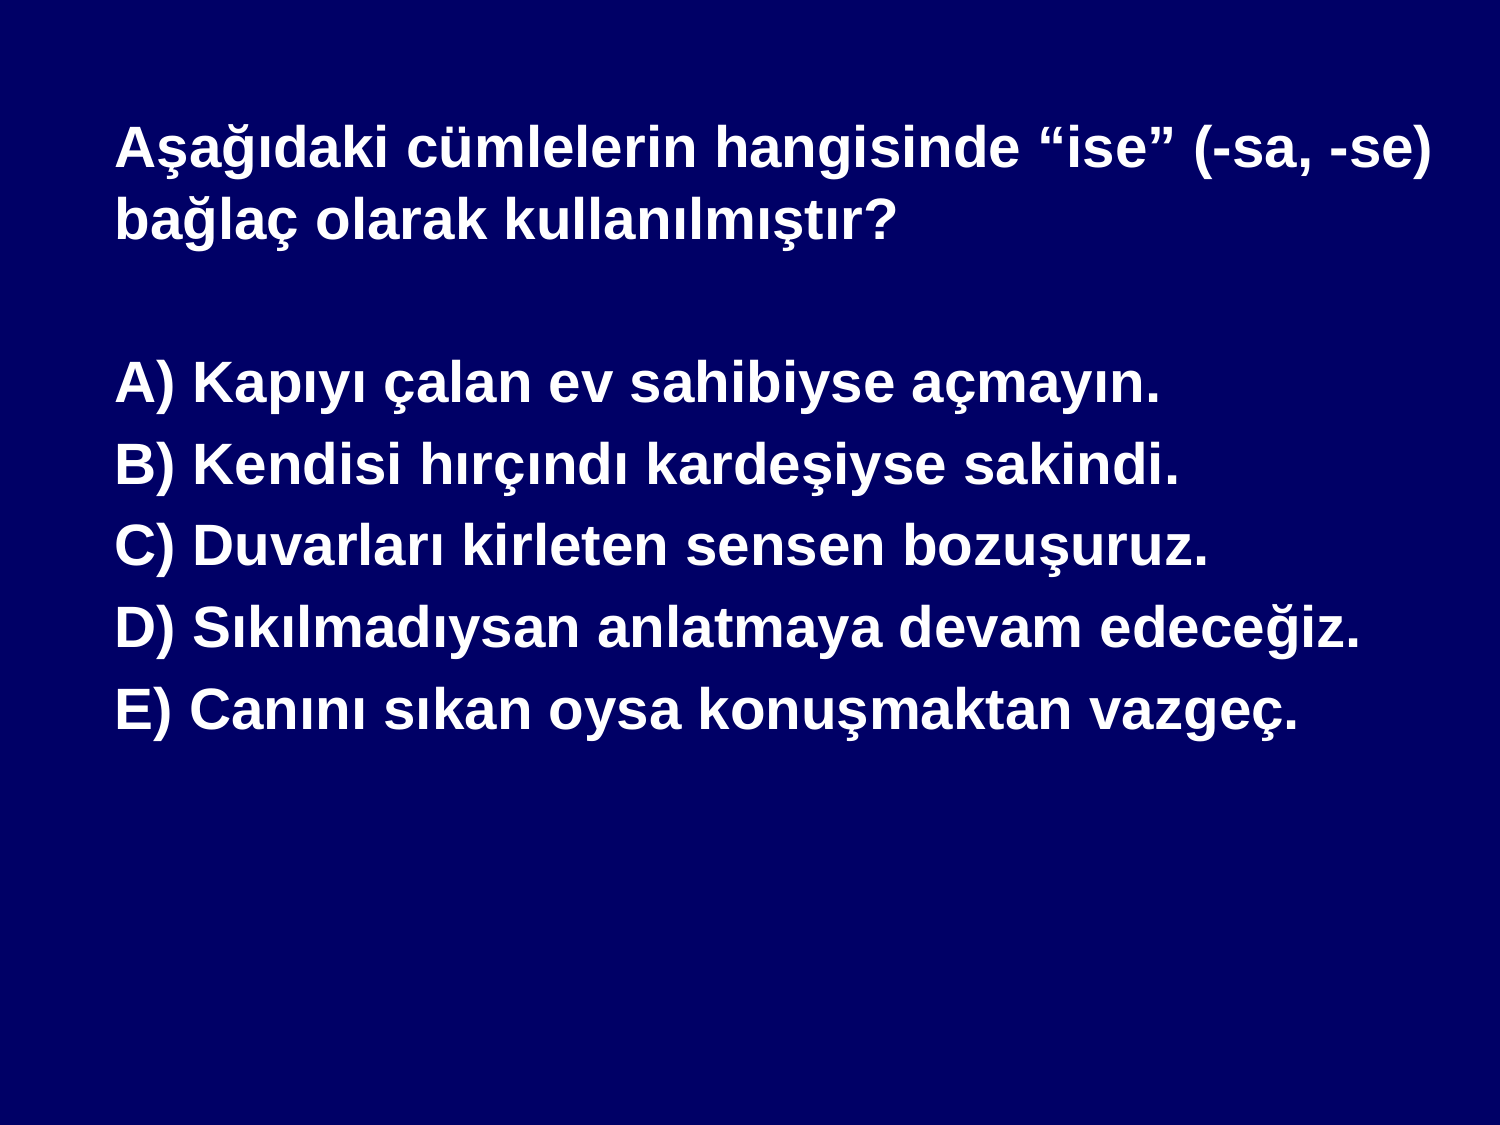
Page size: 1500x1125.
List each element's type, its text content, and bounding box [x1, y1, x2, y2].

subtitle Aşağıdaki cümlelerin hangisinde “ise” (-sa, -se) bağlaç olarak kullanılmıştır? A) Kapıyı çalan ev sahibiyse açmayın. B) Kendisi hırçındı kardeşiyse sakindi. C) Duvarları kirleten sensen bozuşuruz. D) Sıkılmadıysan anlatmaya devam edeceğiz. E) Canını sıkan oysa konuşmaktan vazgeç. [0, 0, 1500, 1125]
